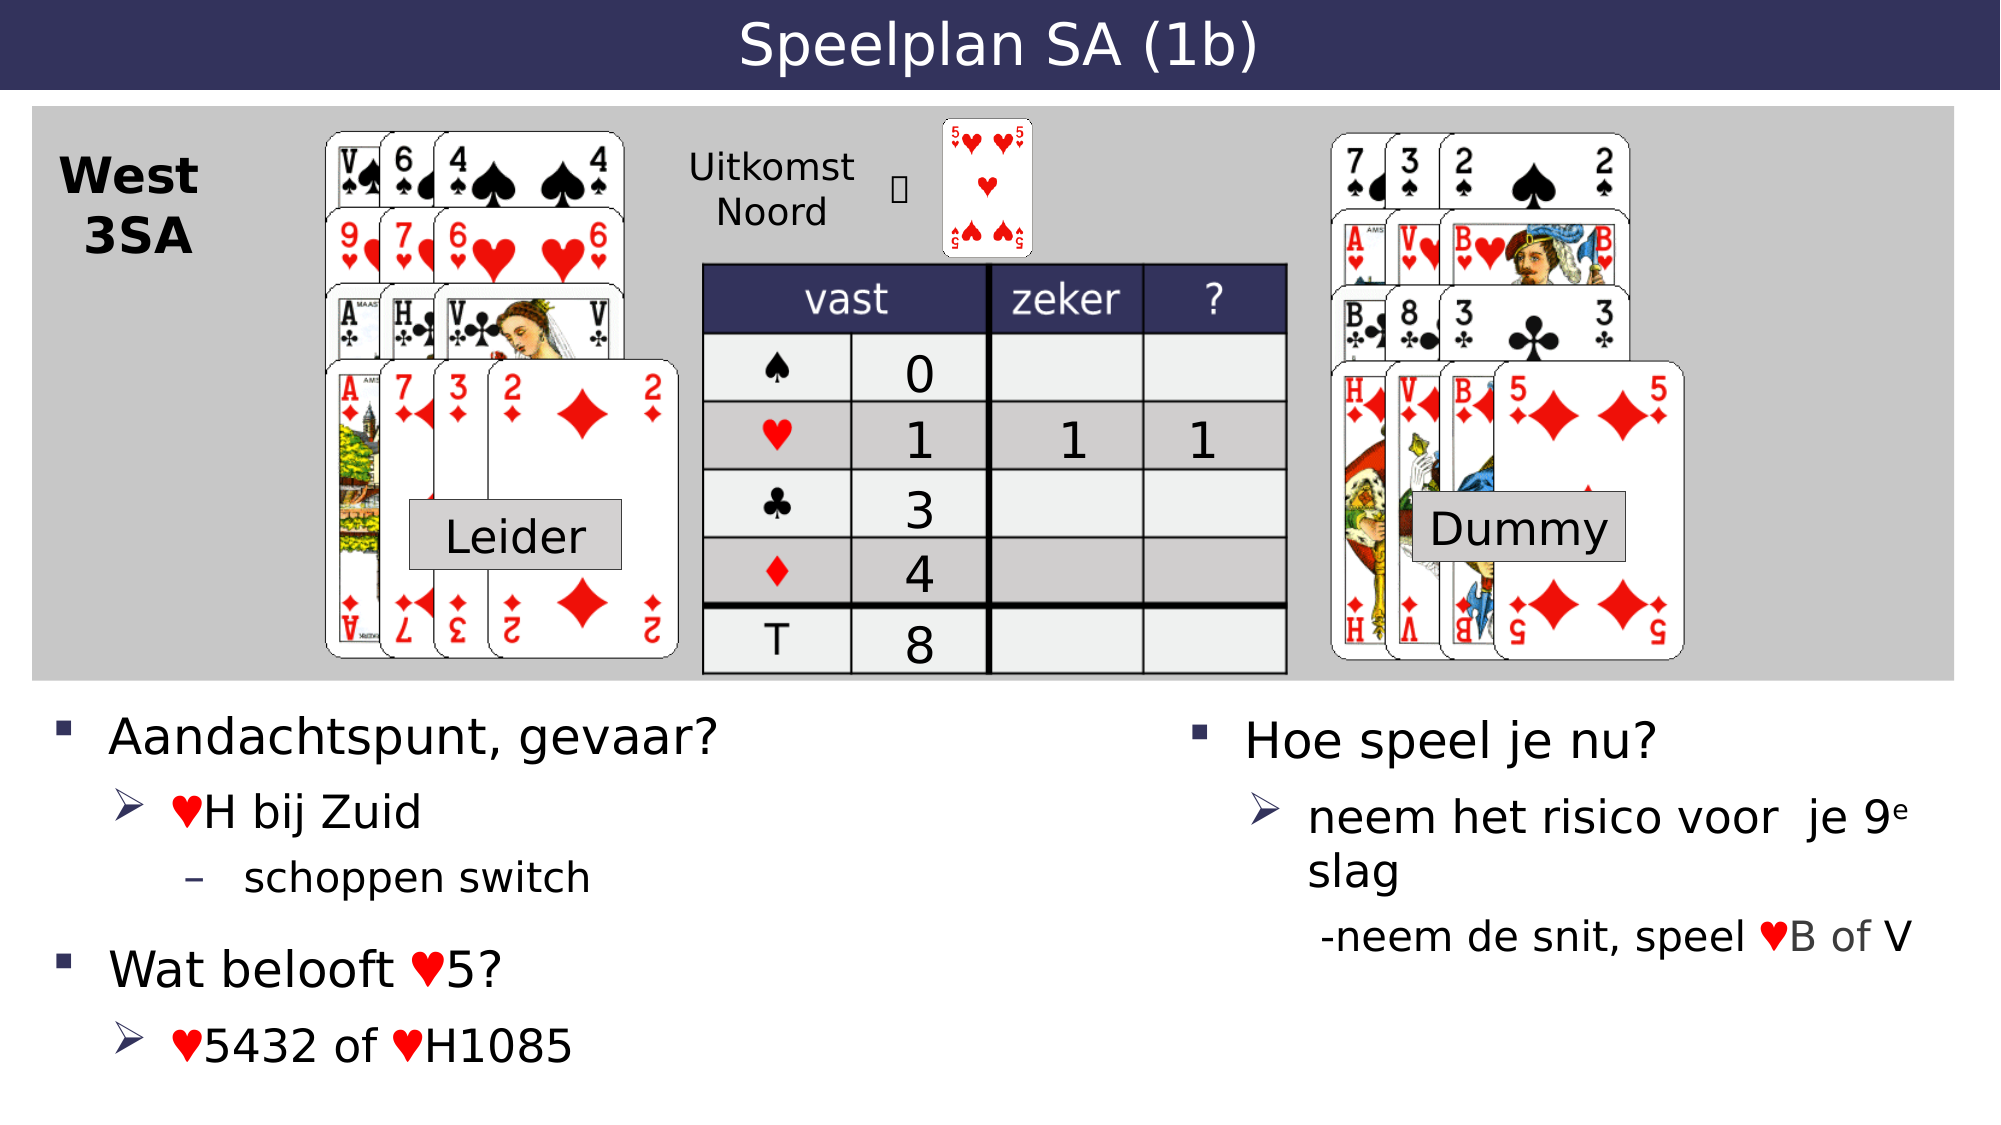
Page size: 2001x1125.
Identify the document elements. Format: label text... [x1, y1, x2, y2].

text_box 1 [1173, 401, 1236, 477]
list Aandachtspunt, gevaar? H bij Zuid schoppen switch Wat belooft 5? 5432 of H1085 [37, 697, 958, 1090]
text_box 3 [889, 471, 942, 535]
picture [701, 116, 1291, 691]
text_box 8 [889, 606, 942, 681]
picture [319, 126, 691, 666]
picture [1321, 123, 1697, 668]
text_box West 3SA [44, 136, 233, 271]
text_box 0 [889, 334, 942, 401]
text_box 1 [889, 401, 942, 471]
text_box 4 [889, 535, 942, 606]
title Speelplan SA (1b) [0, 0, 2000, 90]
text_box Hoe speel je nu? neem het risico voor je 9e slag -neem de snit, speel B of V [1173, 701, 1947, 1094]
text_box 1 [1043, 401, 1106, 477]
